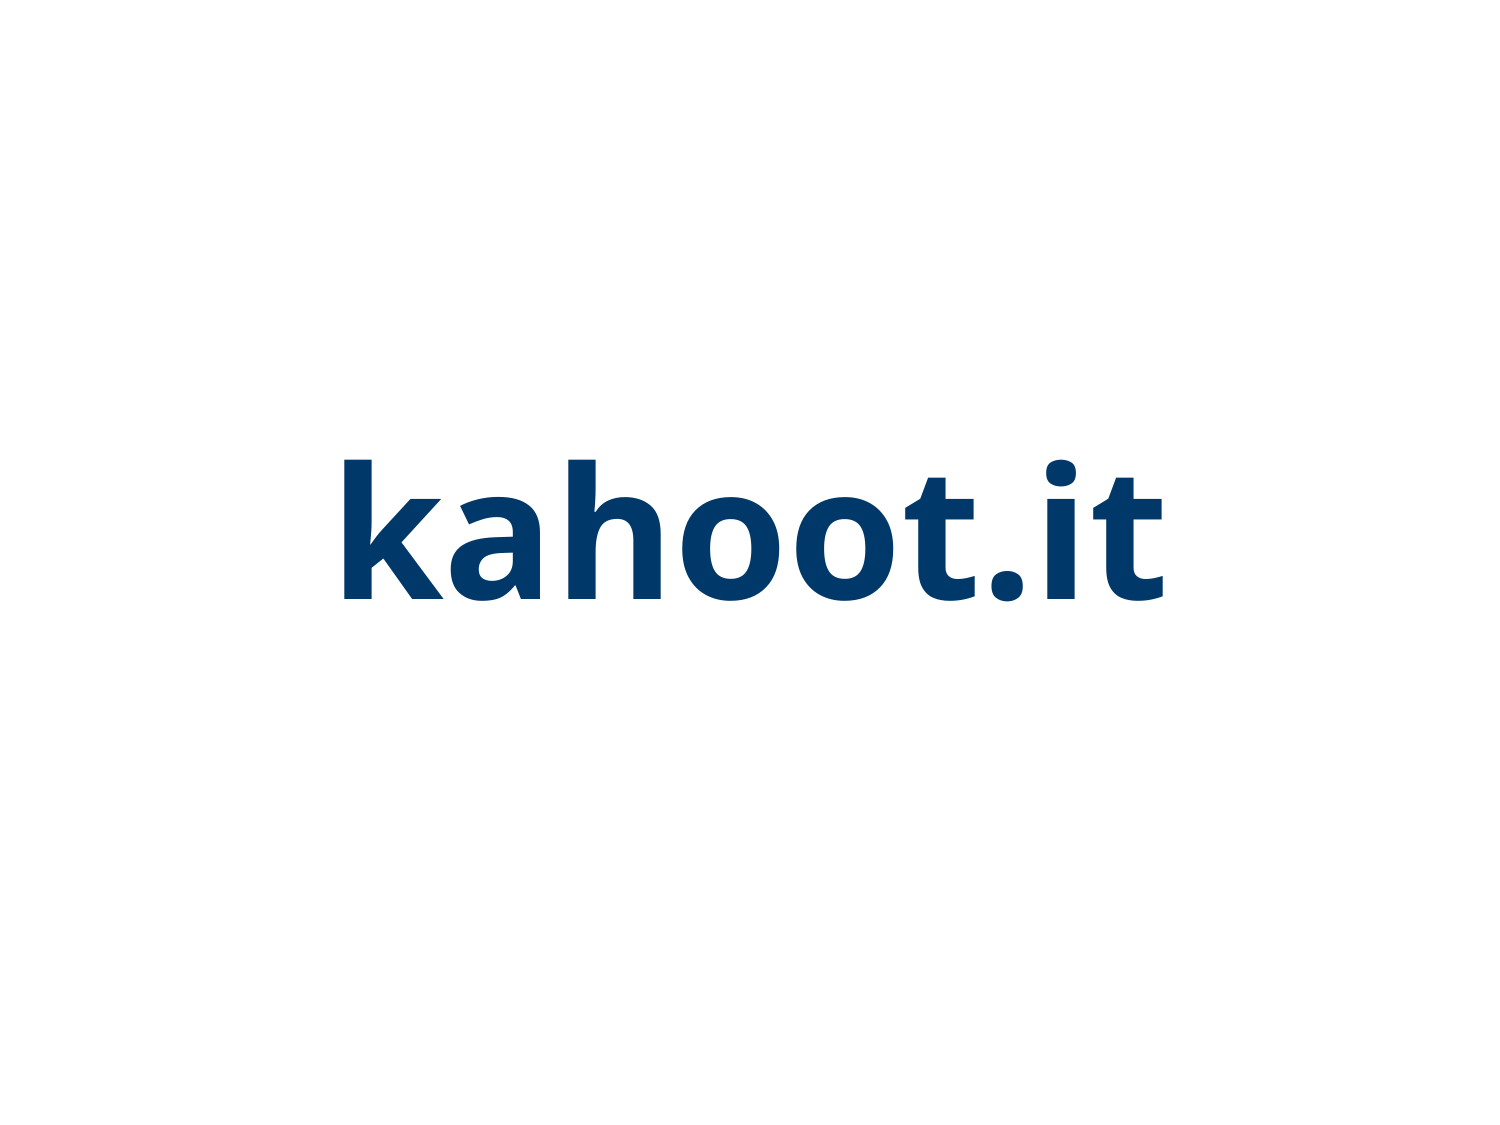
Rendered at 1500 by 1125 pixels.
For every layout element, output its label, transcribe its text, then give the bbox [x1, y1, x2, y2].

text_box kahoot.it [0, 408, 1500, 644]
